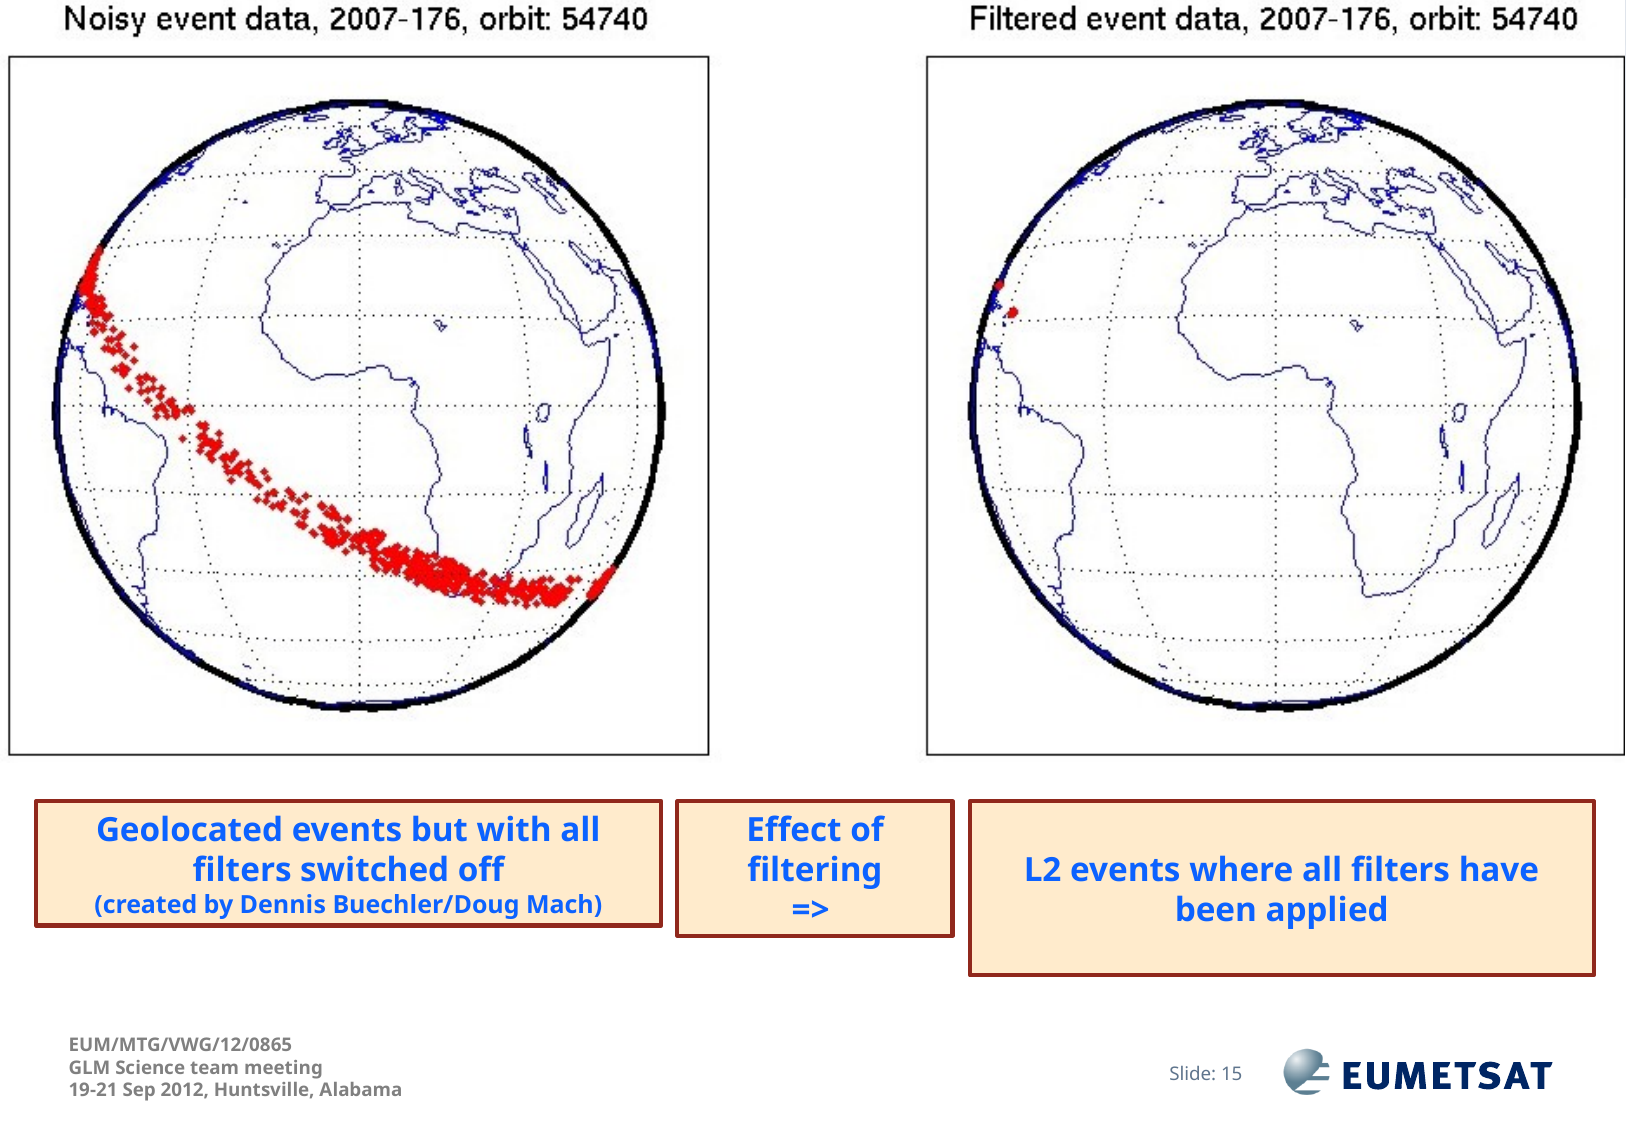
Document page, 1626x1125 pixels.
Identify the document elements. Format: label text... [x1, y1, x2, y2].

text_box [35, 800, 1594, 978]
slide_number Slide: 15 [1154, 1053, 1272, 1094]
picture [0, 0, 1626, 1125]
